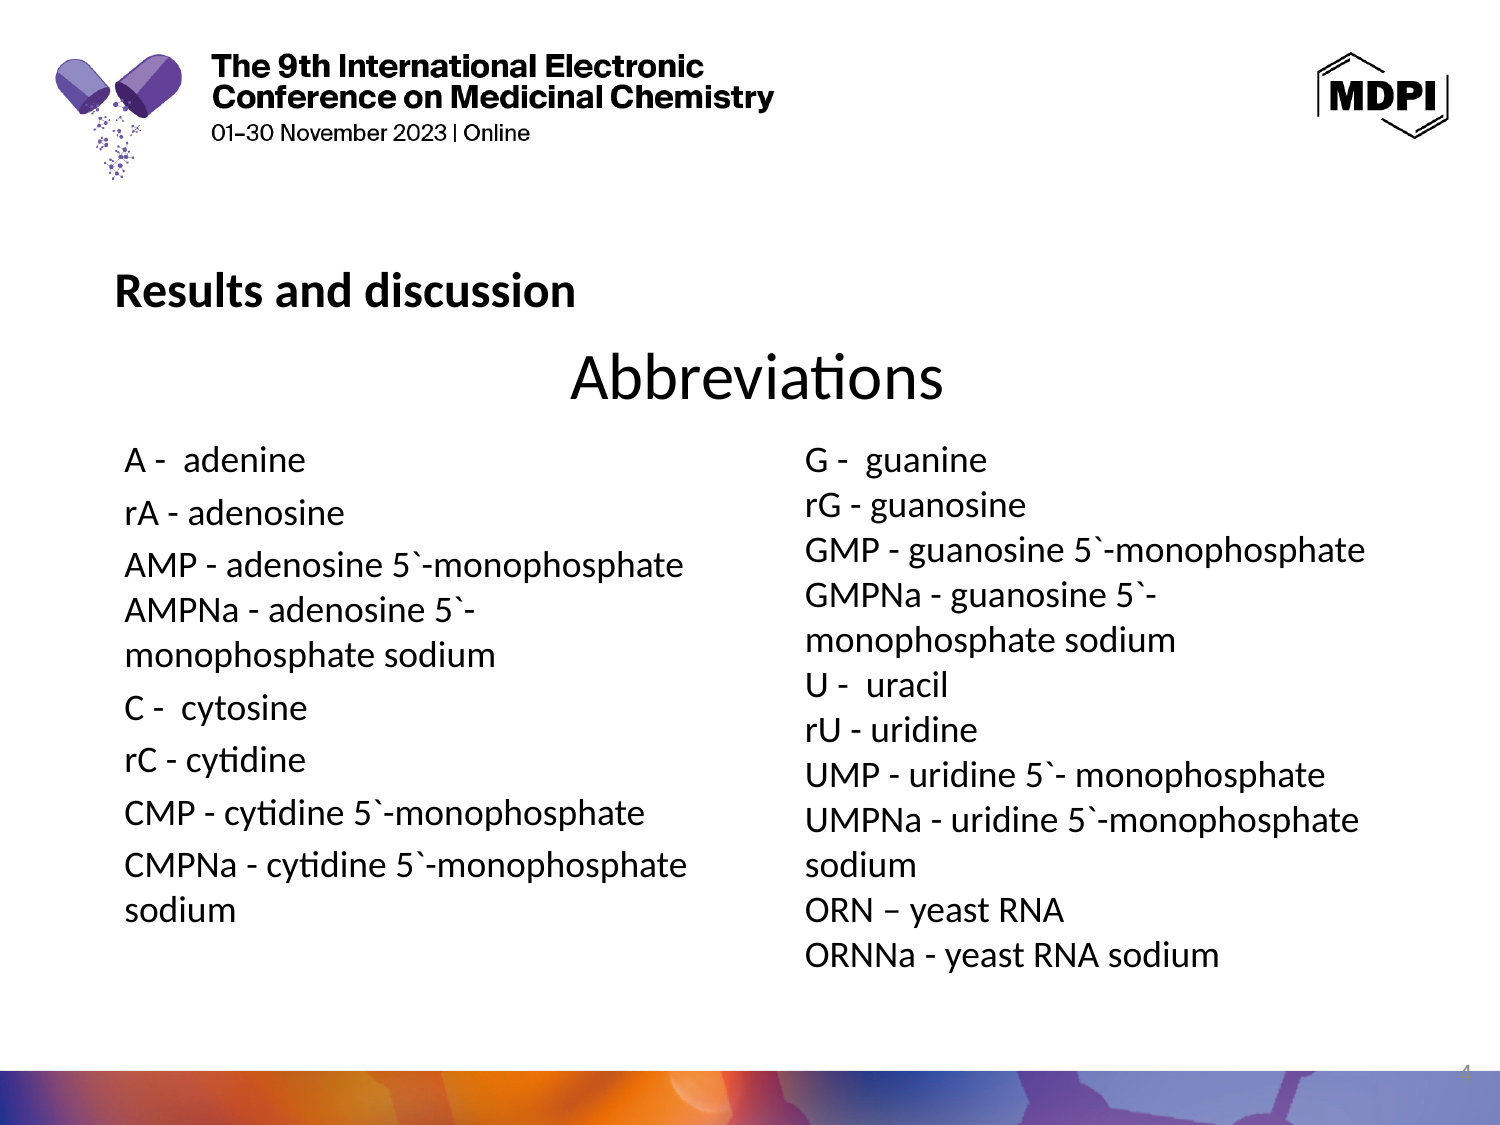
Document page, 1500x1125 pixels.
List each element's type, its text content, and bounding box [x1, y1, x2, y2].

text_box G - guanine rG - guanosine GMP - guanosine 5`-monophosphate GMPNa - guanosine 5`-monophosphate sodium U - uracil rU - uridine UMP - uridine 5`- monophosphate UMPNa - uridine 5`-monophosphate sodium ORN – yeast RNA ORNNa - yeast RNA sodium [790, 427, 1415, 1027]
text_box A - adenine rA - adenosine AMP - adenosine 5`-monophosphate AMPNa - adenosine 5`-monophosphate sodium C - cytosine rC - cytidine CMP - cytidine 5`-monophosphate CMPNa - cytidine 5`-monophosphate sodium [109, 427, 712, 1027]
text_box Abbreviations [99, 325, 1415, 413]
slide_number 4 [1137, 1042, 1488, 1103]
picture [0, 0, 1500, 1125]
text_box Results and discussion [99, 249, 1438, 325]
